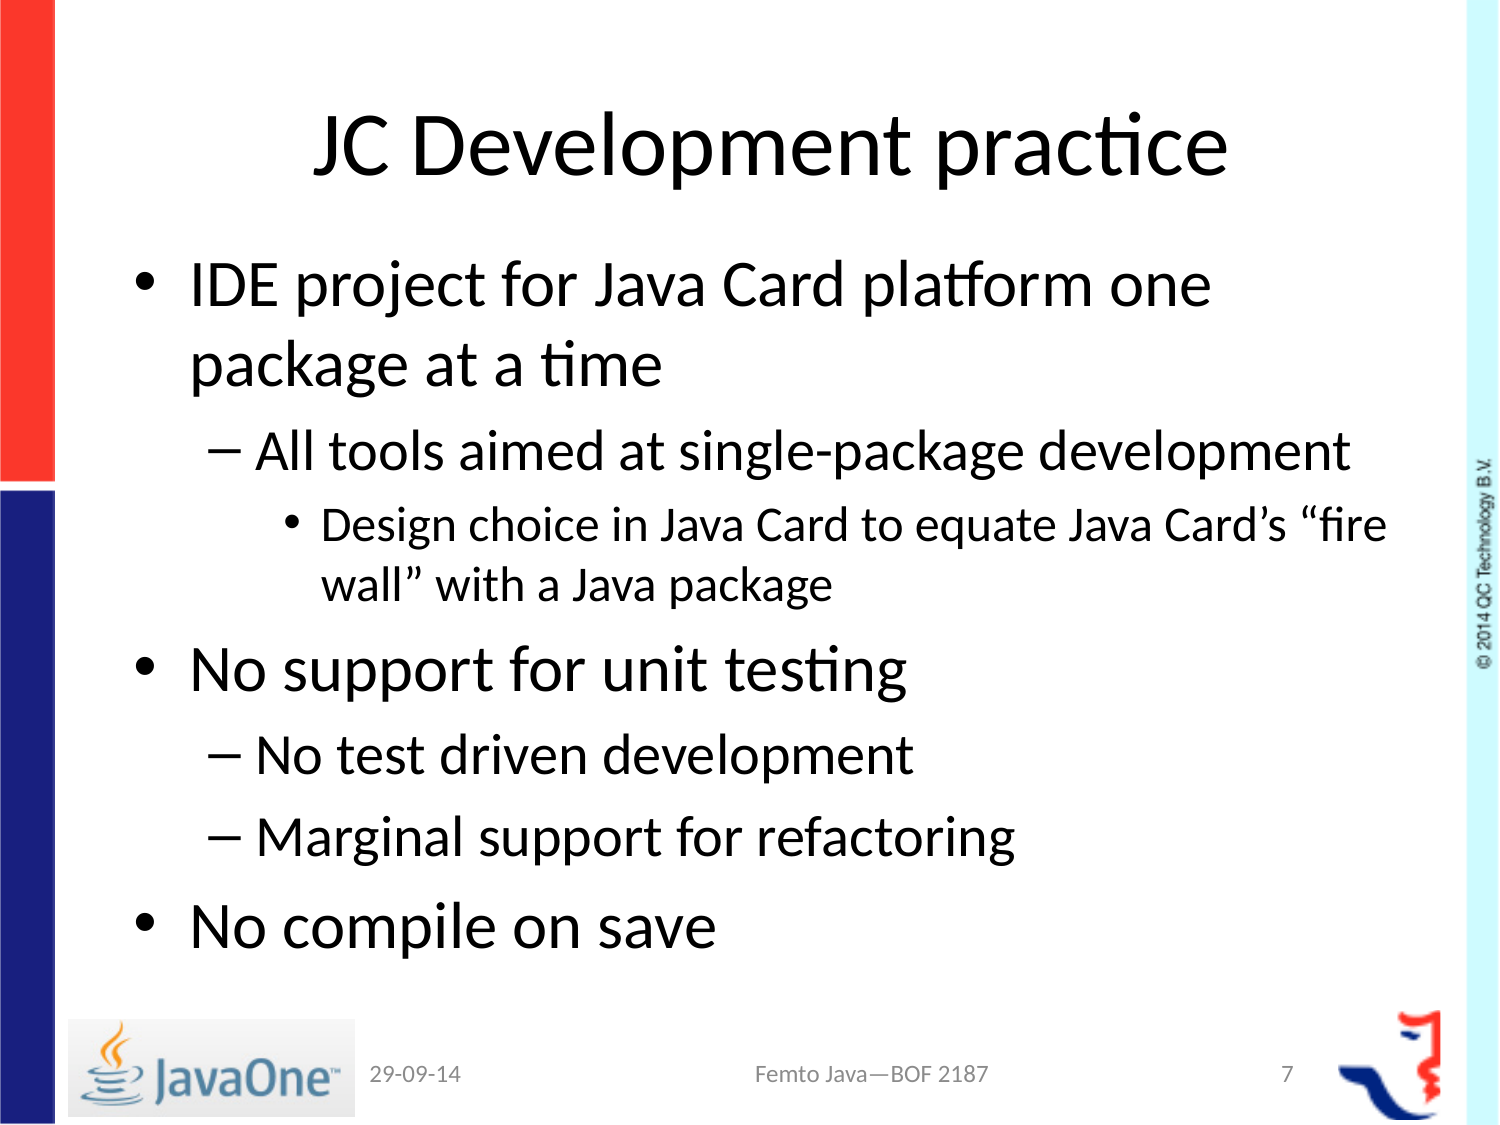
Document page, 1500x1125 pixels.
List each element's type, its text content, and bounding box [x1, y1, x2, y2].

picture [68, 1019, 355, 1117]
list IDE project for Java Card platform one package at a time All tools aimed at single-package development Design choice in Java Card to equate Java Card’s “fire wall” with a Java package No support for unit testing No test driven development Marginal support for refactoring No compile on save [118, 232, 1453, 1005]
footer Femto Java—BOF 2187 [687, 1042, 1058, 1103]
slide_number 7 [1076, 1042, 1309, 1103]
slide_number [354, 1042, 676, 1103]
picture [1459, 0, 1500, 1125]
picture [0, 0, 55, 1125]
title JC Development practice [118, 45, 1425, 232]
